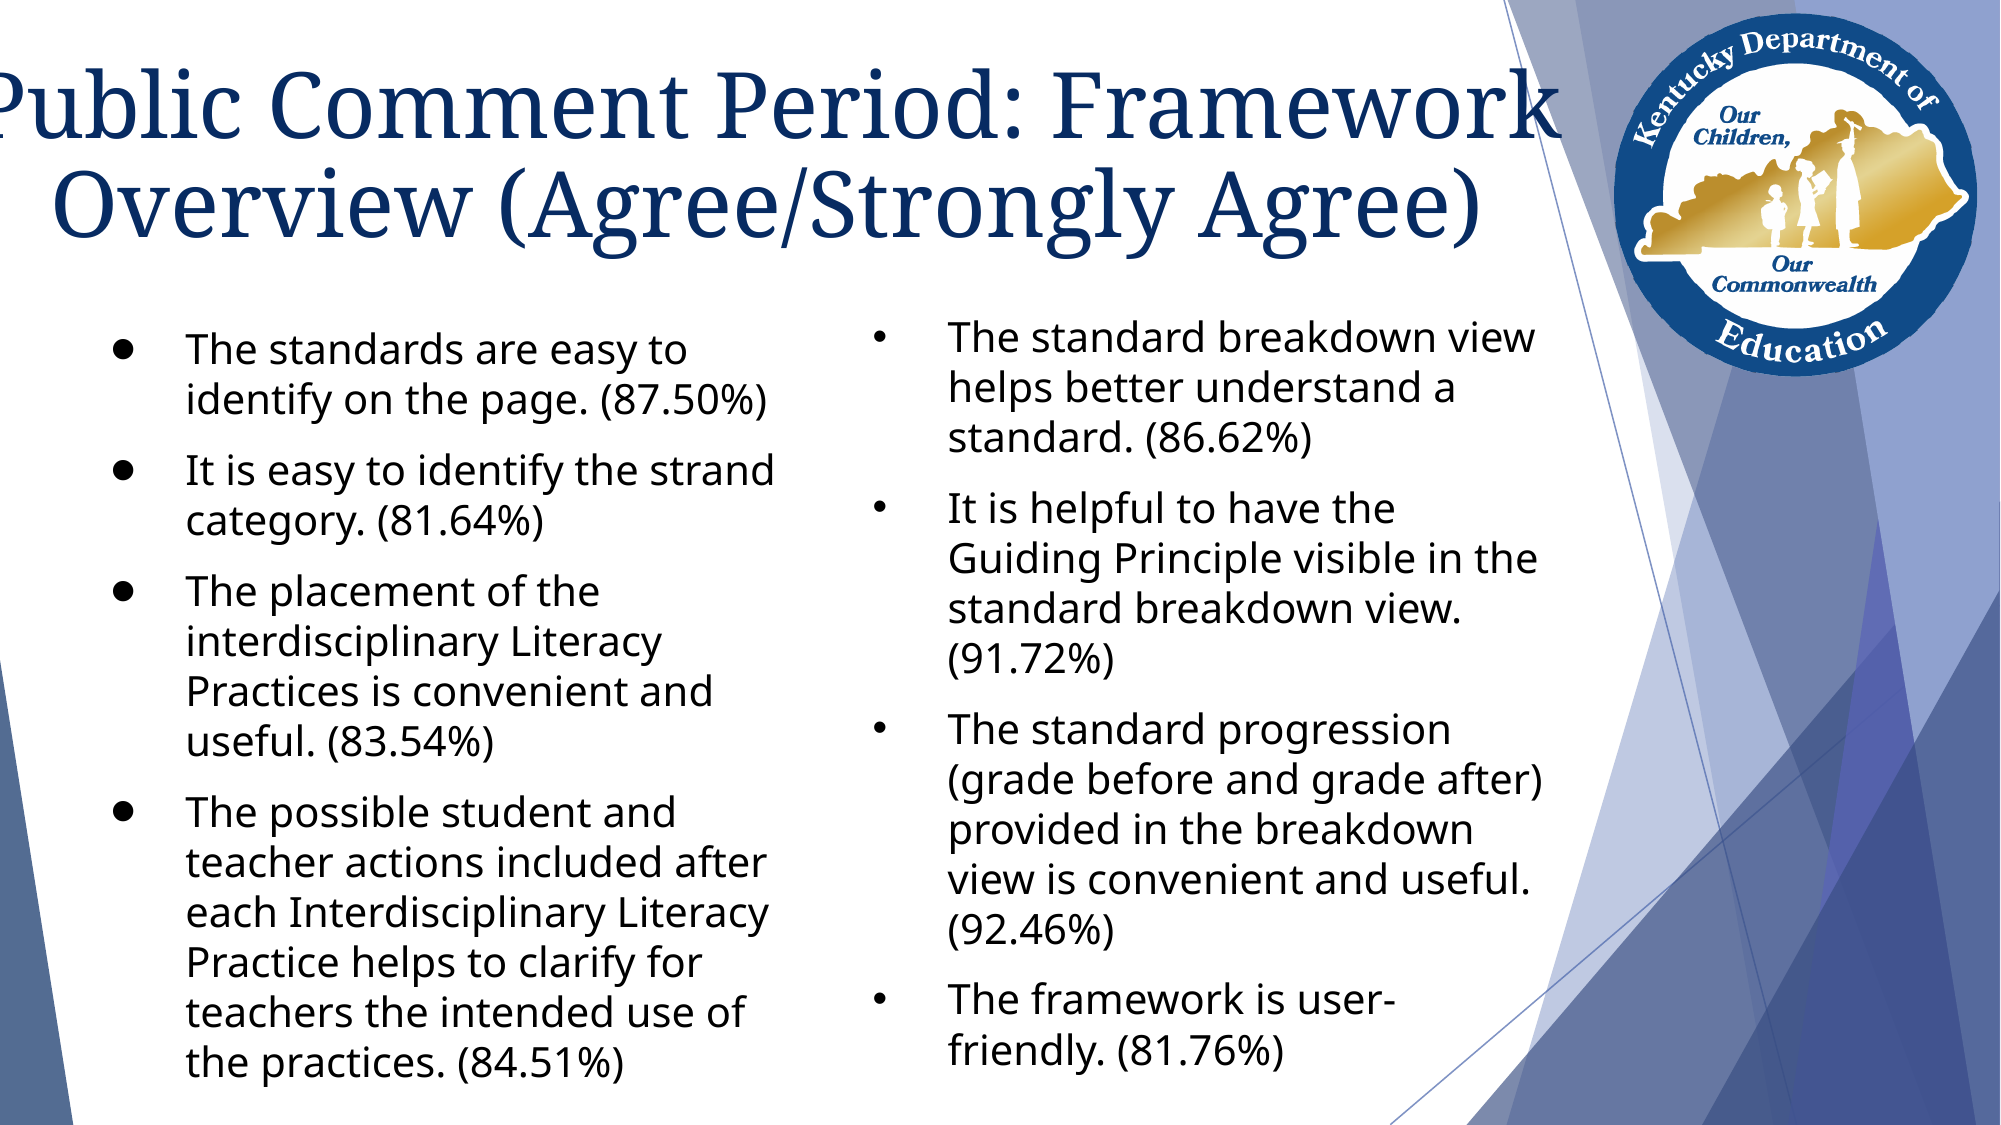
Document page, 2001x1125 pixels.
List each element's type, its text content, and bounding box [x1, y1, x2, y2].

text_box Public Comment Period: Framework Overview (Agree/Strongly Agree) [0, 49, 1630, 267]
list The standard breakdown view helps better understand a standard. (86.62%) It is helpful to have the Guiding Principle visible in the standard breakdown view. (91.72%) The standard progression (grade before and grade after) provided in the breakdown view is convenient and useful. (92.46%) The framework is user-friendly. (81.76%) [857, 295, 1563, 1066]
list The standards are easy to identify on the page. (87.50%) It is easy to identify the strand category. (81.64%) The placement of the interdisciplinary Literacy Practices is convenient and useful. (83.54%) The possible student and teacher actions included after each Interdisciplinary Literacy Practice helps to clarify for teachers the intended use of the practices. (84.51%) [95, 315, 801, 1086]
picture [1598, 0, 1989, 390]
